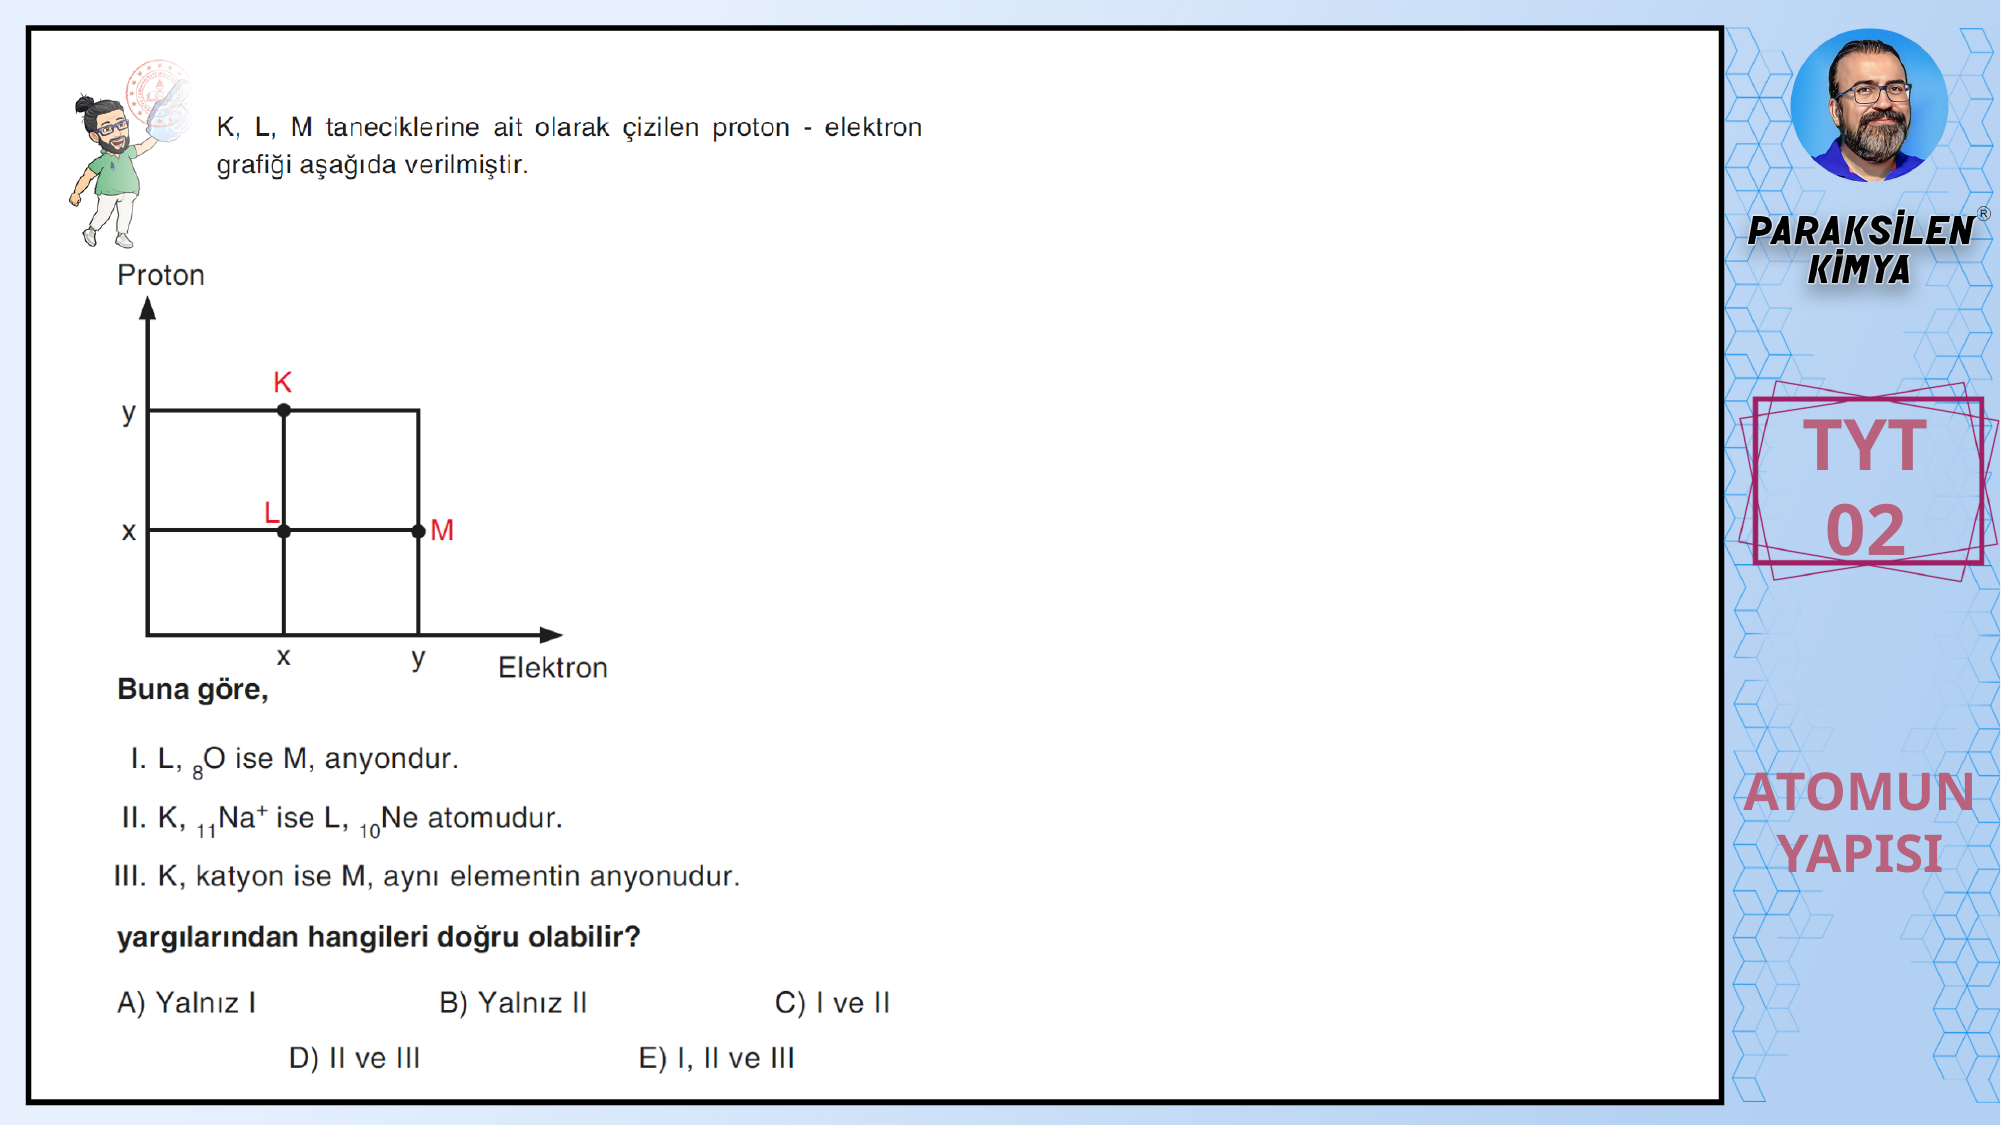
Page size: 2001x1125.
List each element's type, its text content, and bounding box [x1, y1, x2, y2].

text_box TYT 02 [1755, 392, 1977, 577]
text_box ATOMUN YAPISI [1719, 750, 2000, 891]
picture [0, 0, 2001, 1125]
